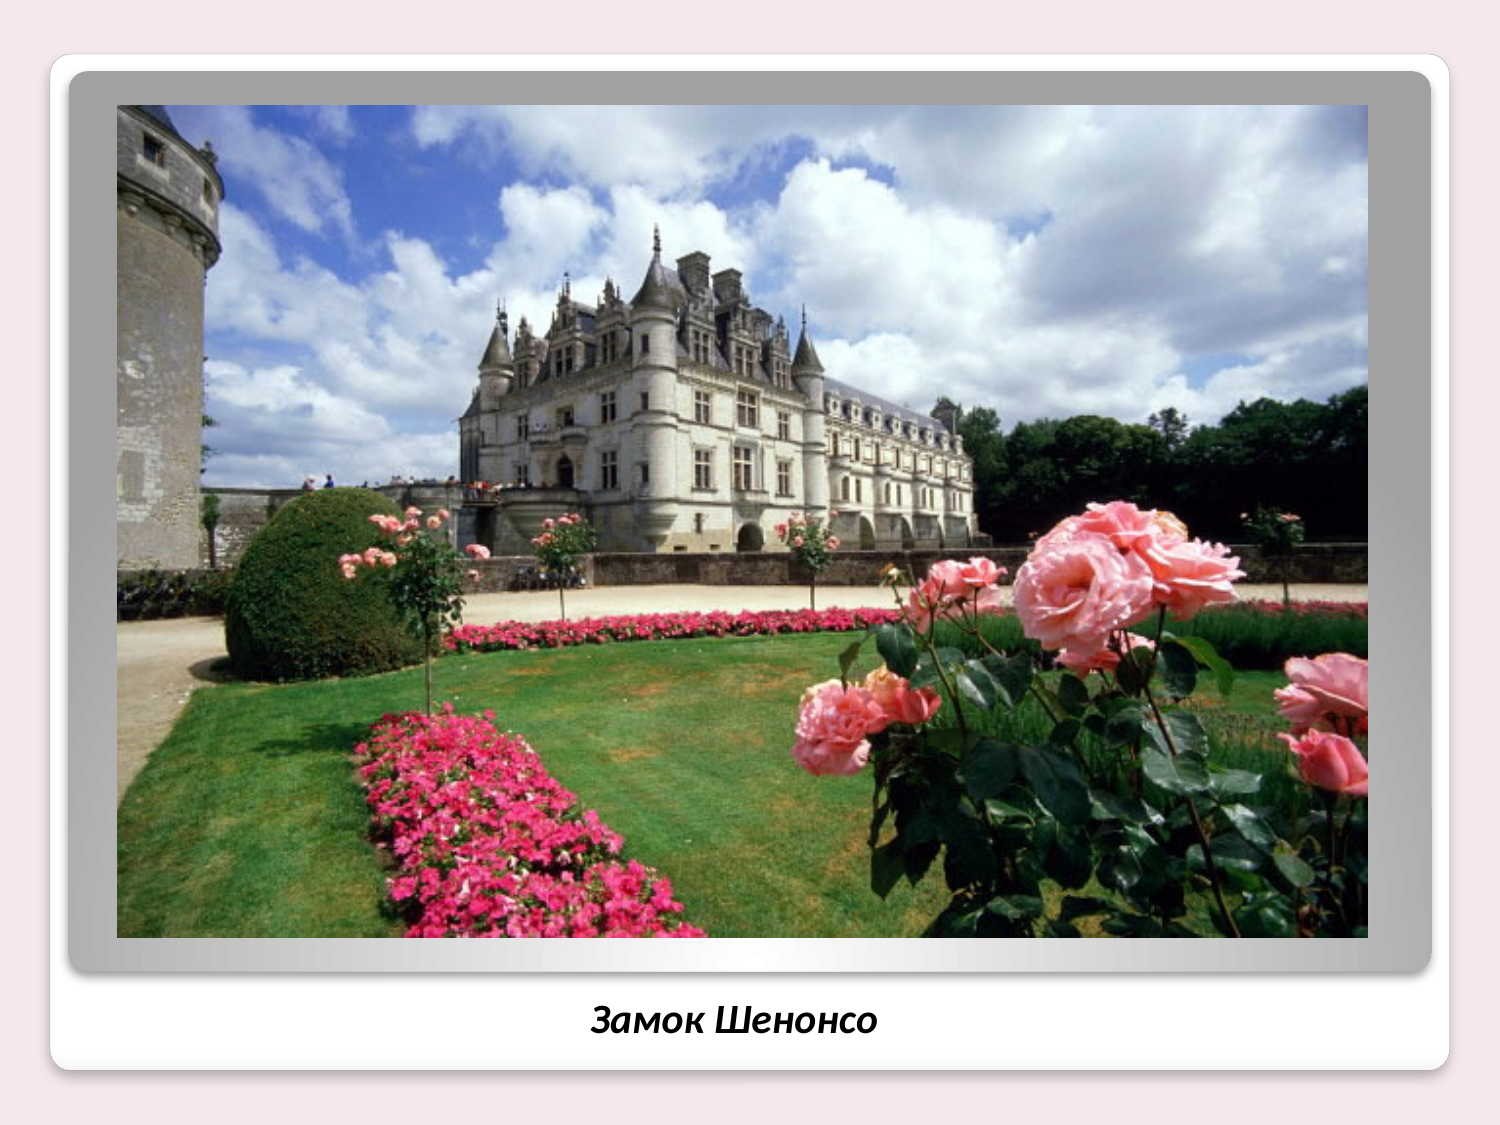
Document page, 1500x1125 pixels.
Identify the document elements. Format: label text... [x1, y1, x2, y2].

picture [116, 105, 1368, 938]
text_box Замок Шенонсо [575, 984, 894, 1050]
